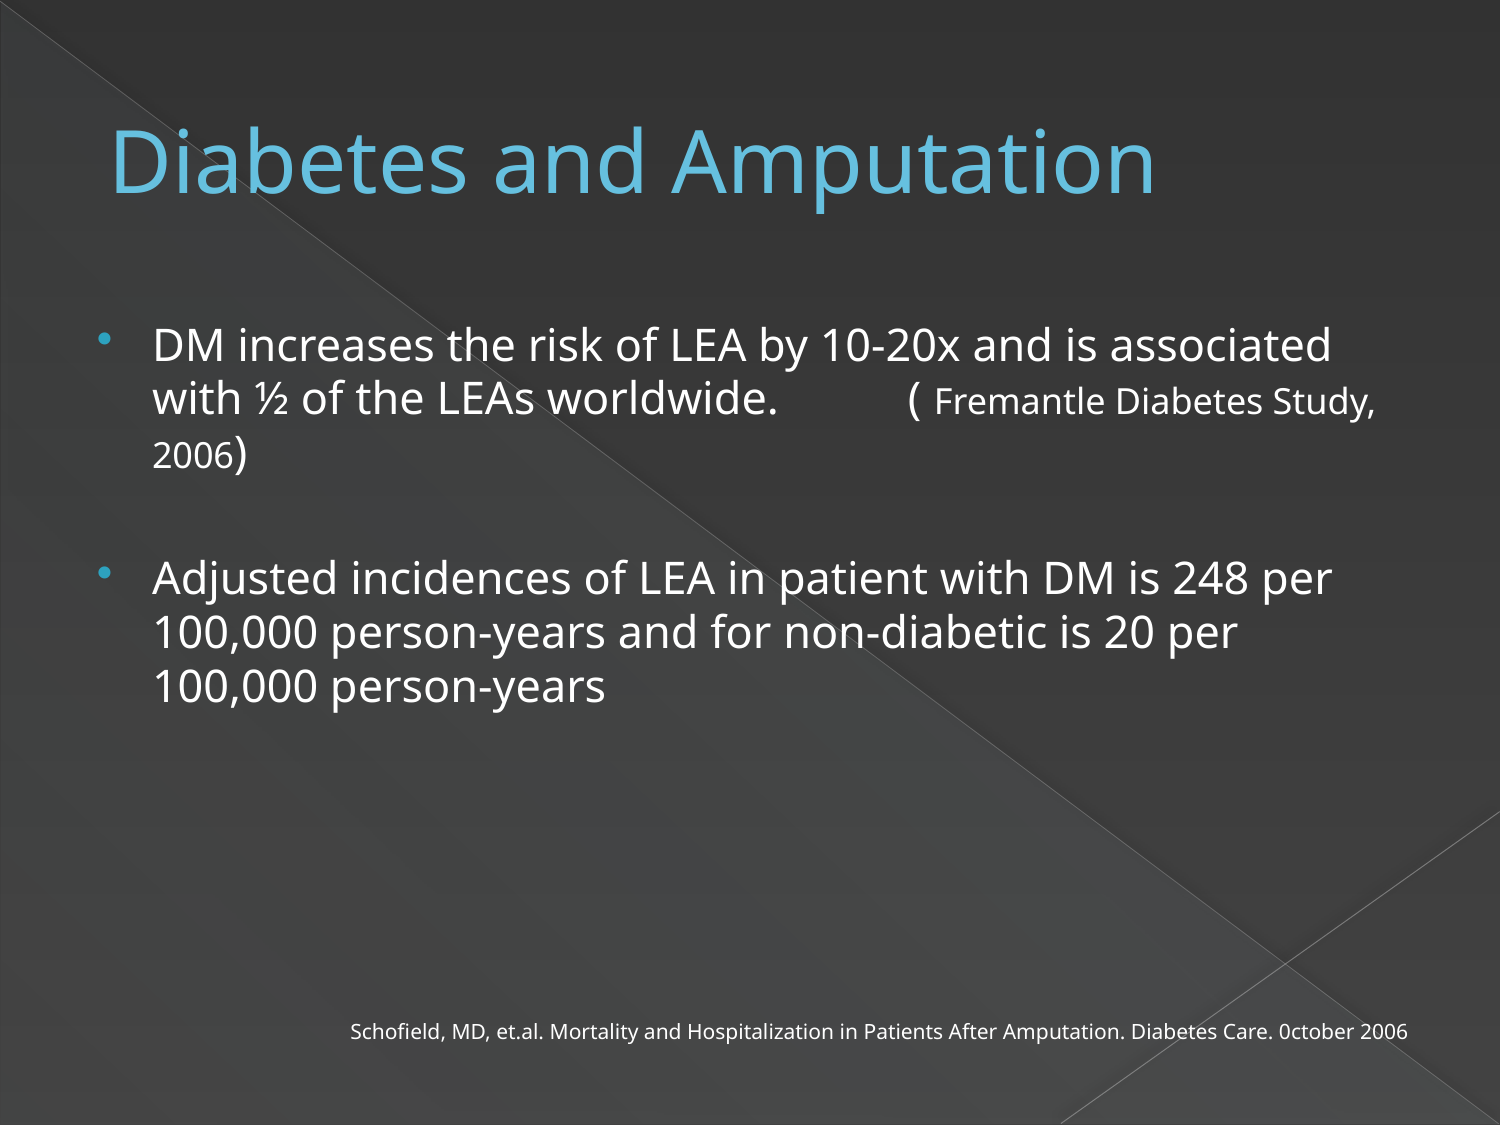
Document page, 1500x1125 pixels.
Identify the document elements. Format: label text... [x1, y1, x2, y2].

list DM increases the risk of LEA by 10-20x and is associated with ½ of the LEAs worldwide. ( Fremantle Diabetes Study, 2006) Adjusted incidences of LEA in patient with DM is 248 per 100,000 person-years and for non-diabetic is 20 per 100,000 person-years Schofield, MD, et.al. Mortality and Hospitalization in Patients After Amputation. Diabetes Care. 0ctober 2006 [75, 308, 1425, 1059]
title Diabetes and Amputation [75, 43, 1425, 274]
